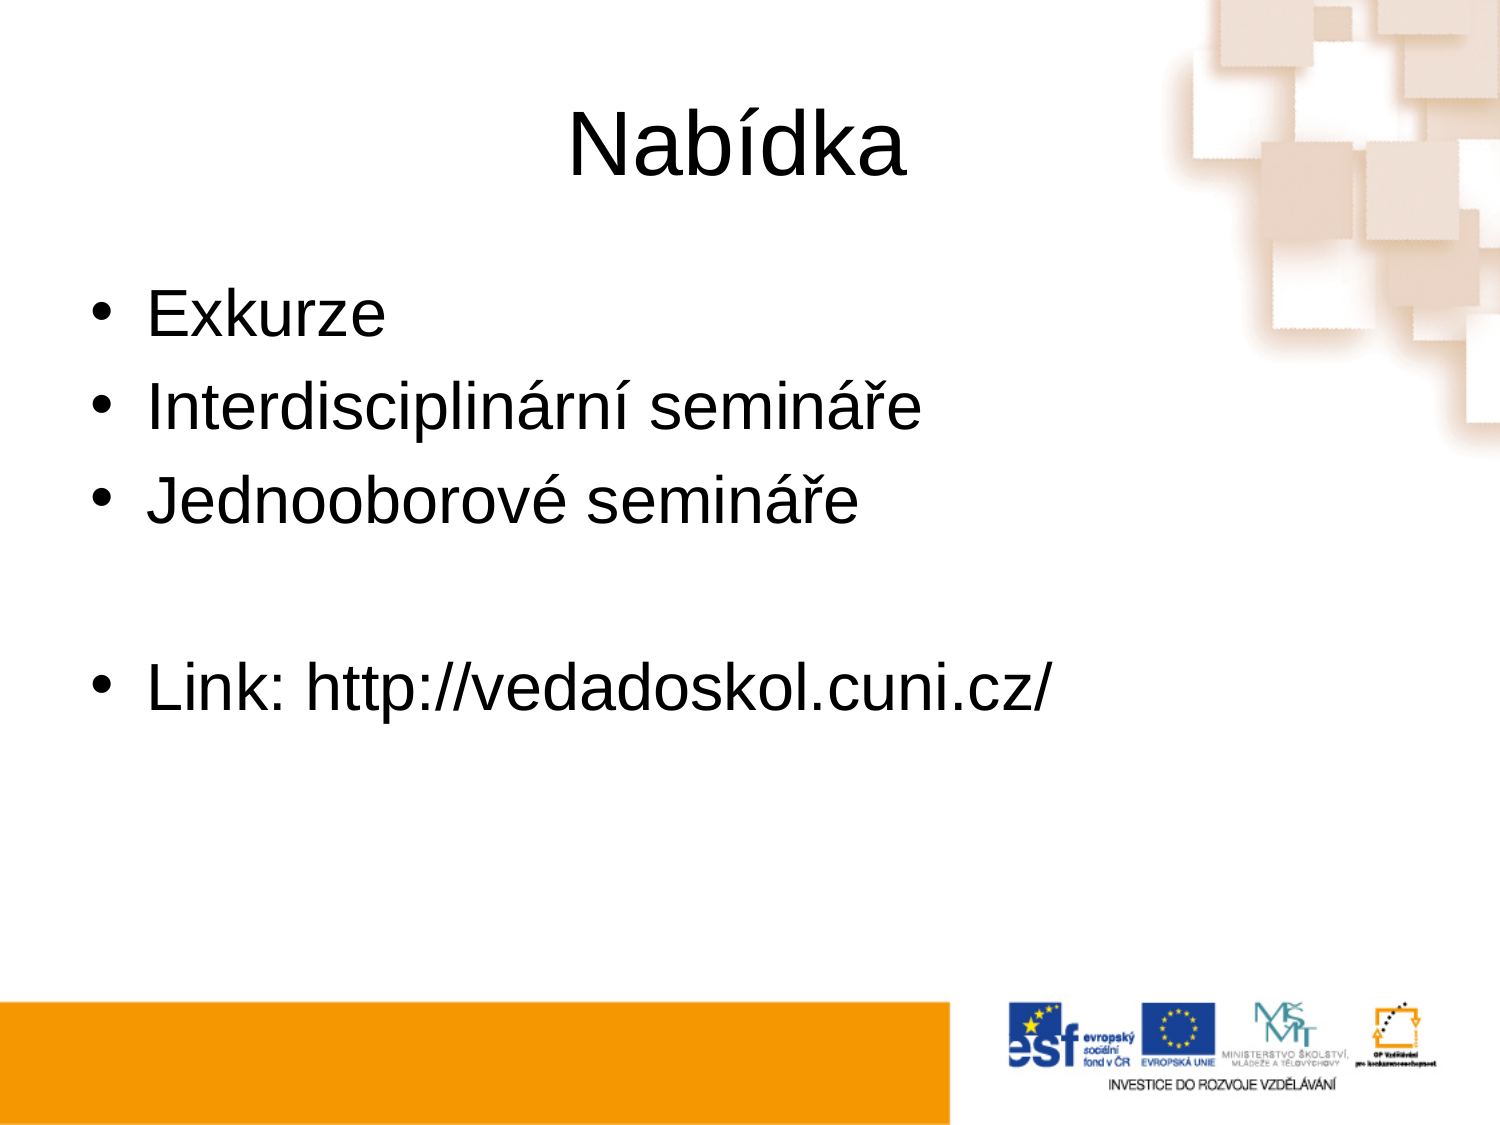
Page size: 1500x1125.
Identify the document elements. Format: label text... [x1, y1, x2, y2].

title Nabídka [75, 45, 1425, 233]
list Exkurze Interdisciplinární semináře Jednooborové semináře Link: http://vedadoskol.cuni.cz/ [75, 262, 1425, 1005]
picture [0, 0, 1500, 1125]
